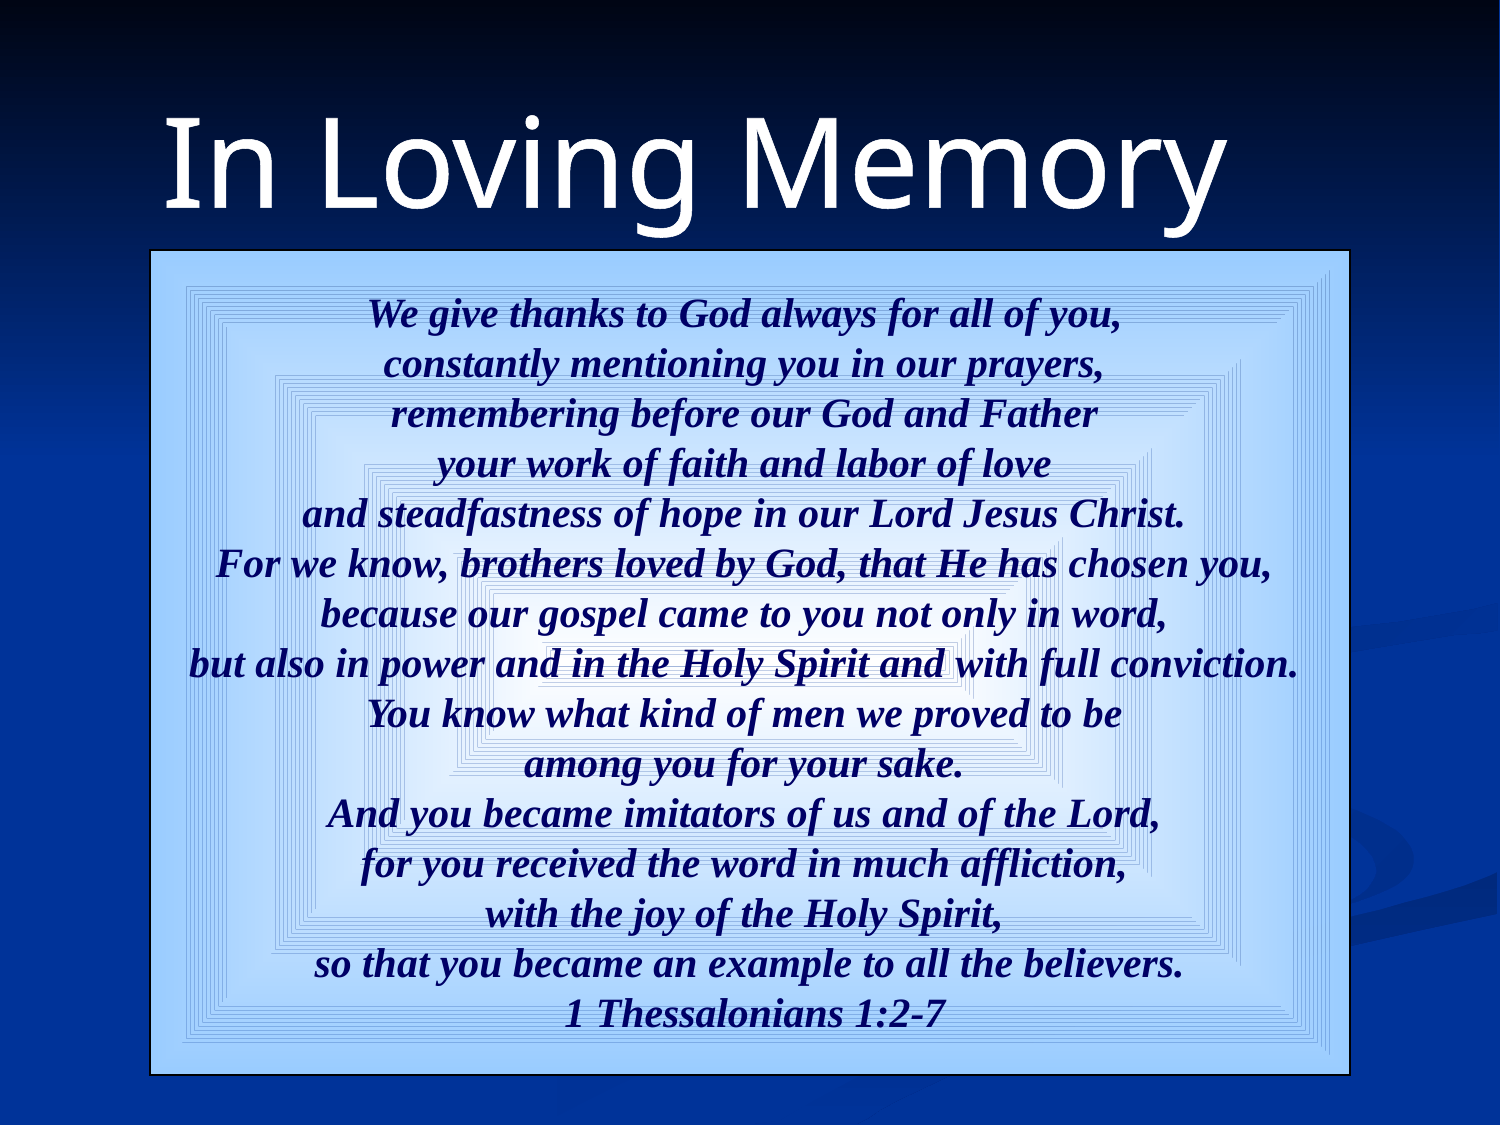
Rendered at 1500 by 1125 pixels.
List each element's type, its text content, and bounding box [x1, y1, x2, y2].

text_box We give thanks to God always for all of you, constantly mentioning you in our prayers, remembering before our God and Father your work of faith and labor of love and steadfastness of hope in our Lord Jesus Christ. For we know, brothers loved by God, that He has chosen you, because our gospel came to you not only in word, but also in power and in the Holy Spirit and with full conviction. You know what kind of men we proved to be among you for your sake. And you became imitators of us and of the Lord, for you received the word in much affliction, with the joy of the Holy Spirit, so that you became an example to all the believers. 1 Thessalonians 1:2-7 [149, 249, 1350, 1075]
text_box In Loving Memory [146, 74, 1243, 240]
